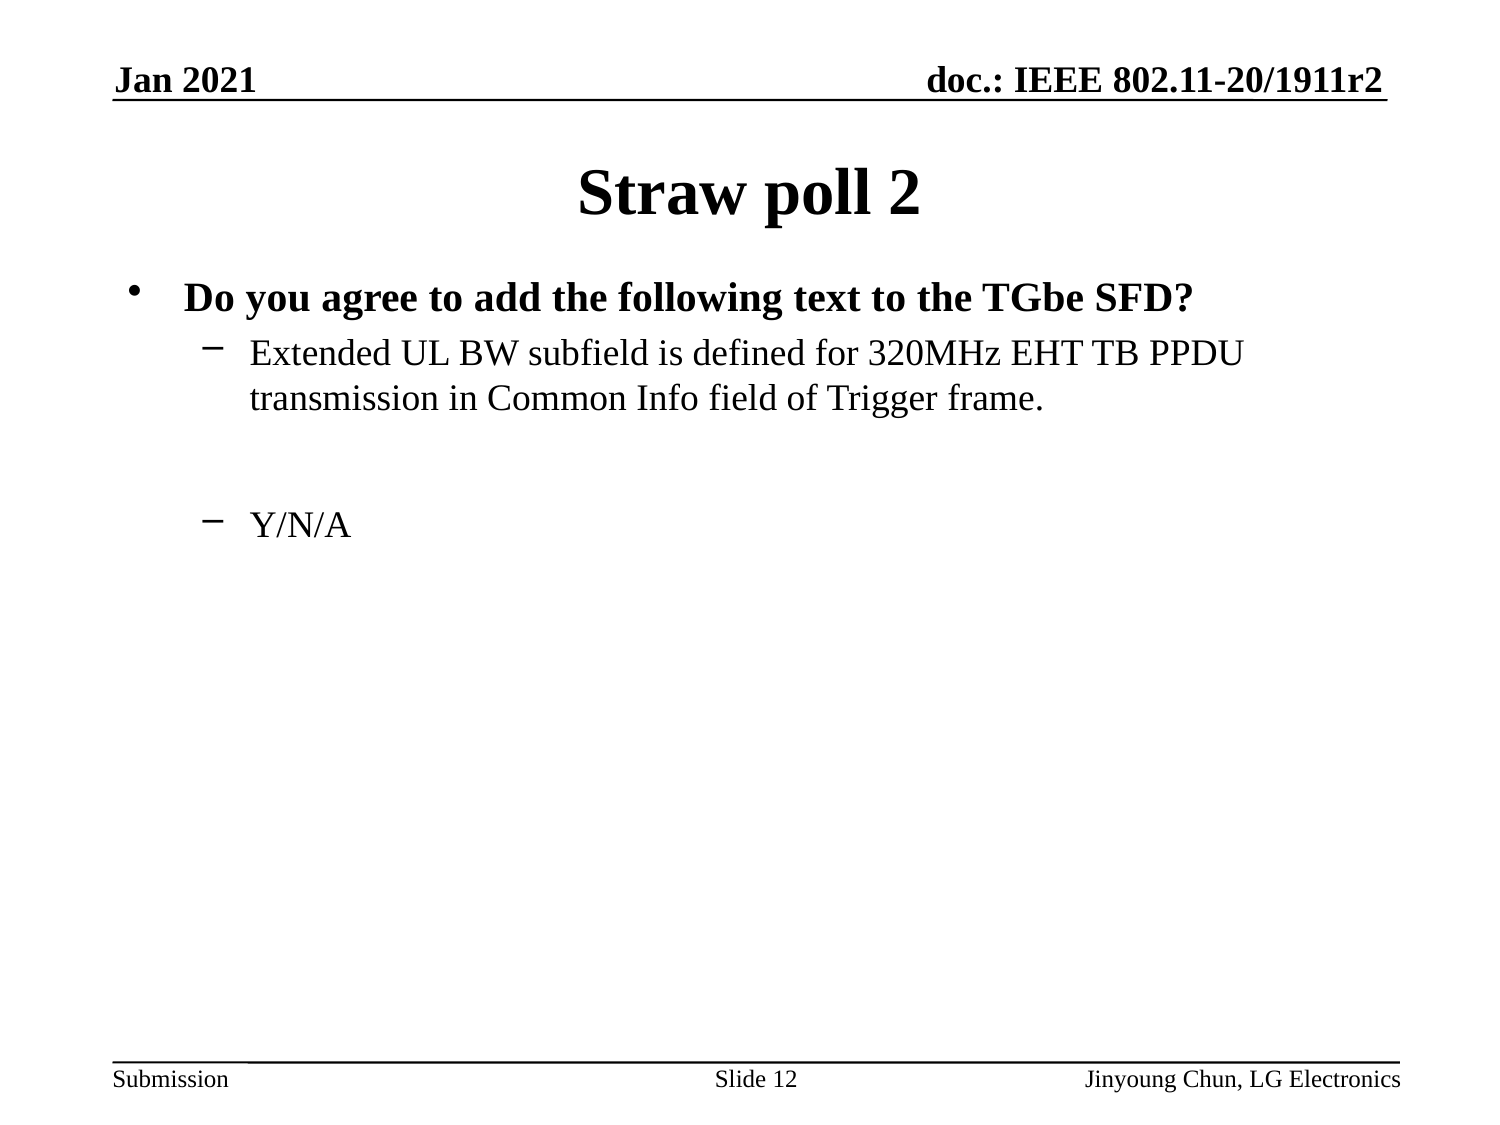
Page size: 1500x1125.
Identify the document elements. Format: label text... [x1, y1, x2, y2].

list Do you agree to add the following text to the TGbe SFD? Extended UL BW subfield is defined for 320MHz EHT TB PPDU transmission in Common Info field of Trigger frame. Y/N/A [112, 262, 1388, 1000]
title Straw poll 2 [112, 112, 1388, 262]
slide_number Slide 12 [712, 1061, 800, 1093]
footer Jinyoung Chun, LG Electronics [1081, 1061, 1402, 1093]
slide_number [114, 54, 259, 101]
